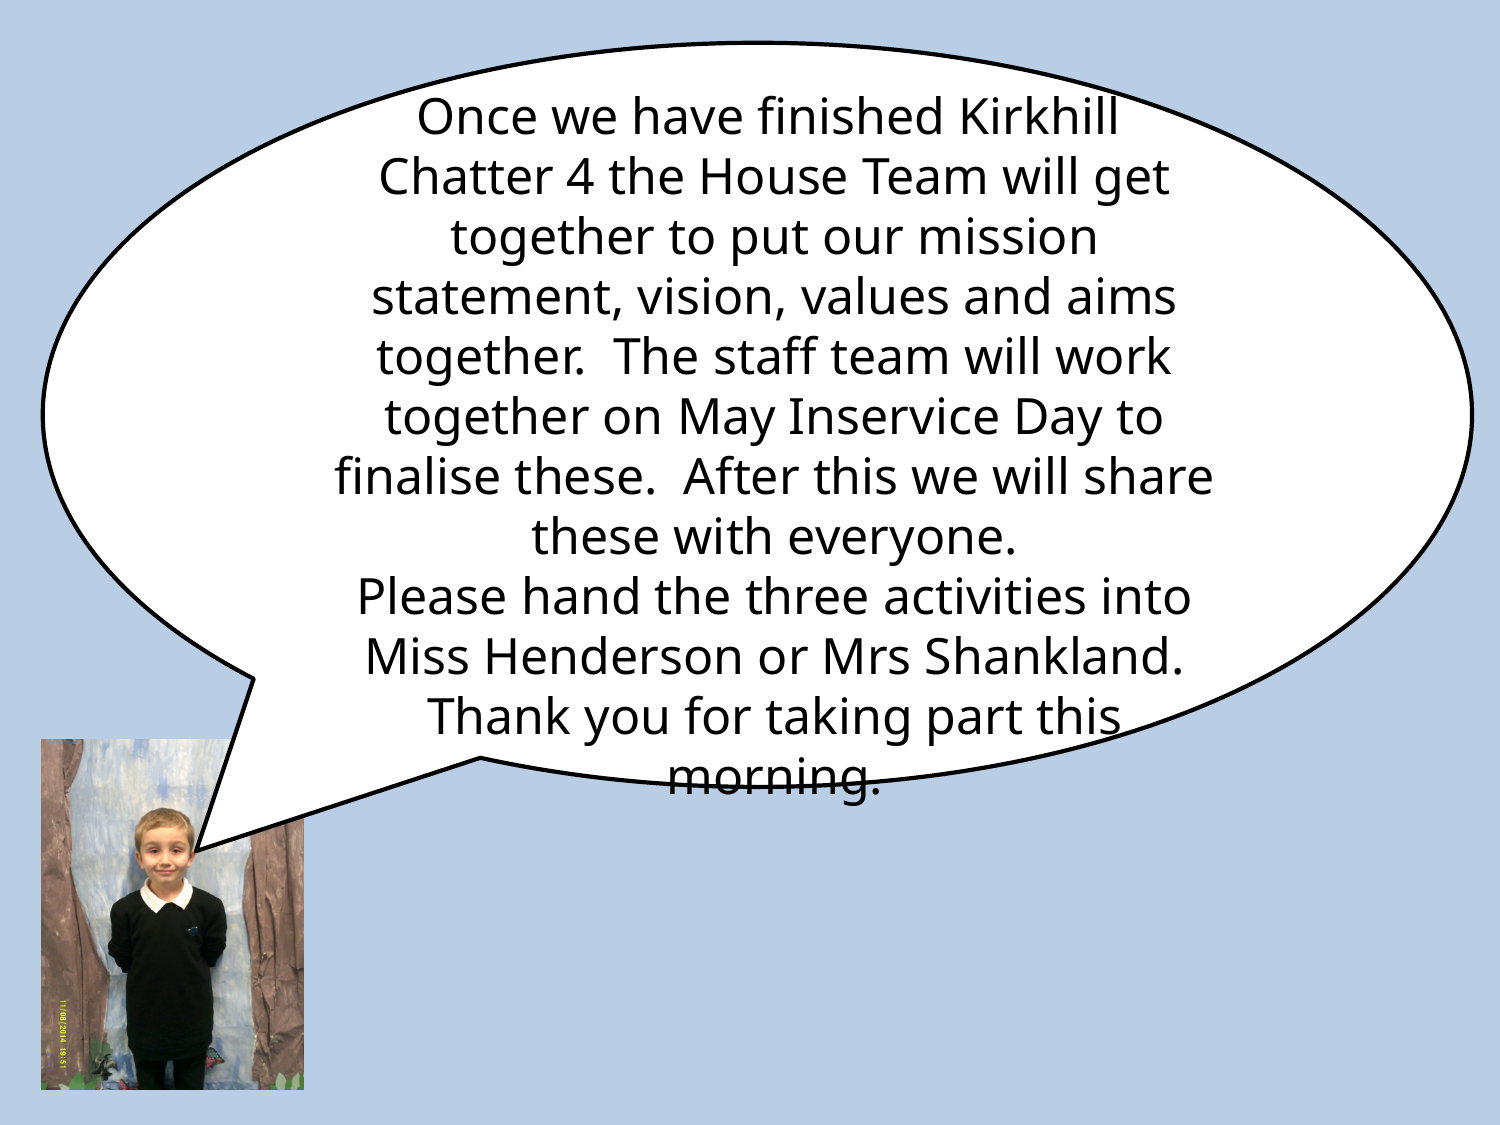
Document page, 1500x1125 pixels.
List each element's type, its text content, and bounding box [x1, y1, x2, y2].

picture [41, 739, 304, 1090]
text_box [449, 40, 1066, 77]
text_box [40, 125, 303, 738]
text_box [1247, 141, 1475, 689]
text_box Once we have finished Kirkhill Chatter 4 the House Team will get together to put our mission statement, vision, values and aims together. The staff team will work together on May Inservice Day to finalise these. After this we will share these with everyone. Please hand the three activities into Miss Henderson or Mrs Shankland. Thank you for taking part this morning. [303, 77, 1247, 813]
